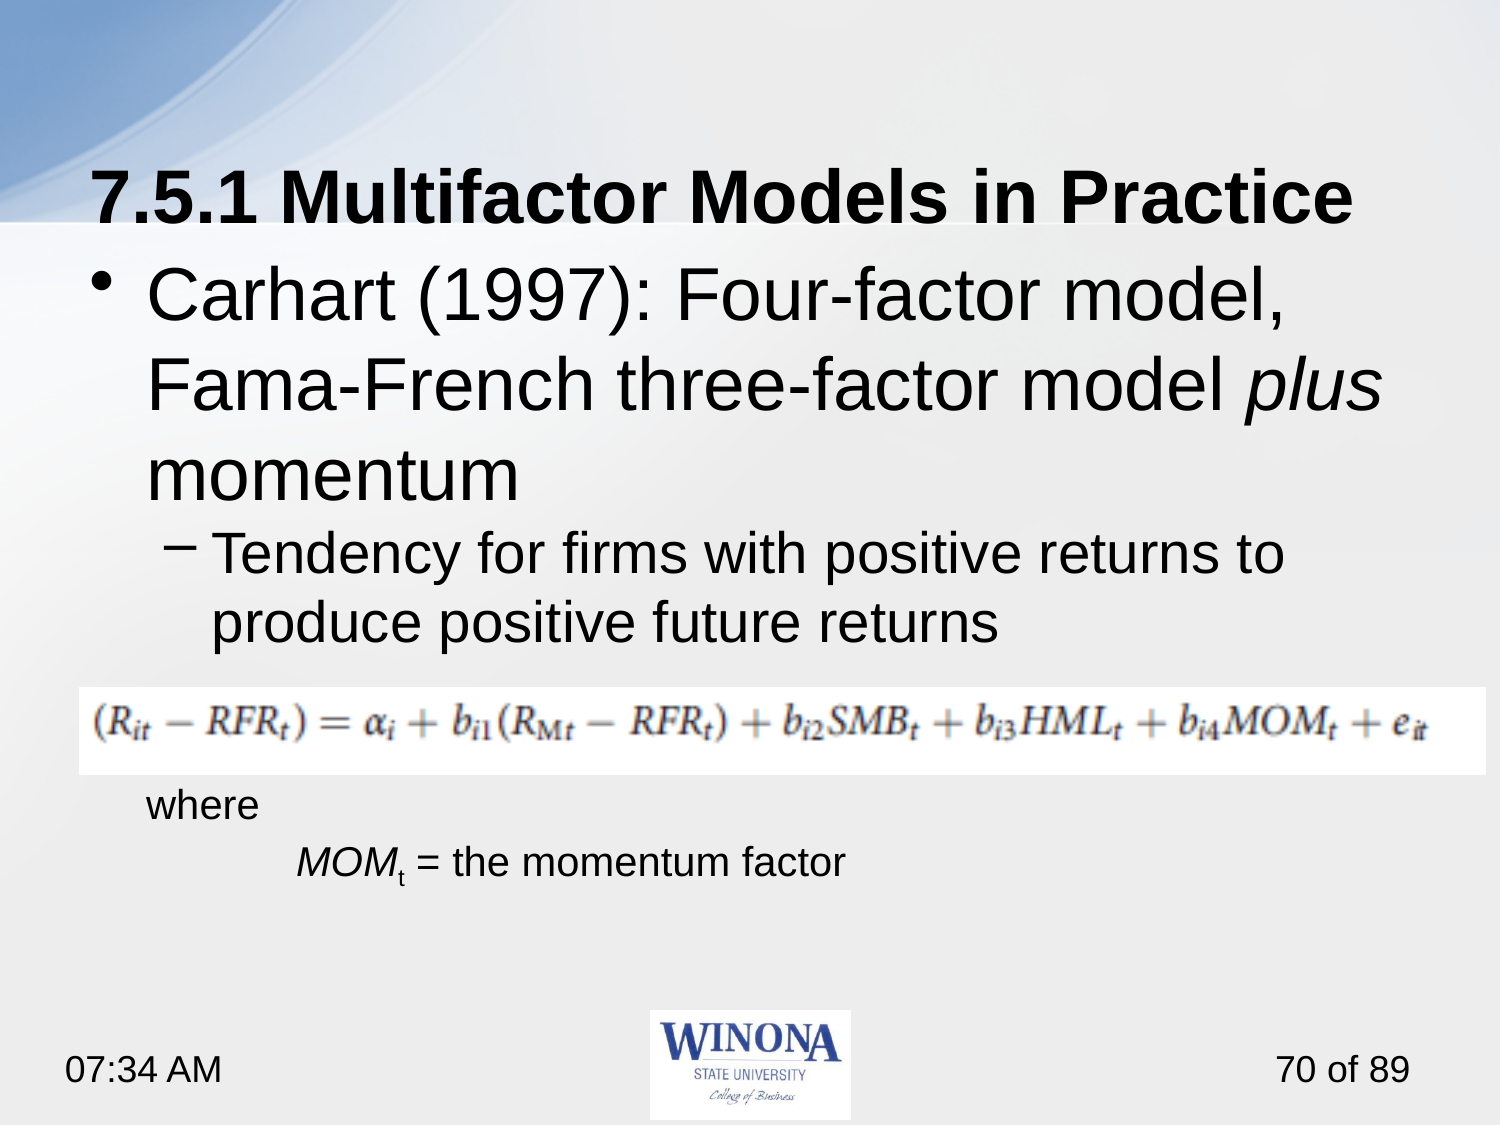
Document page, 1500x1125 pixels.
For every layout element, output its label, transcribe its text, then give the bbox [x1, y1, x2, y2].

title 7.5.1 Multifactor Models in Practice [75, 58, 1425, 247]
list Carhart (1997): Four-factor model, Fama-French three-factor model plus momentum Tendency for firms with positive returns to produce positive future returns where MOMt = the momentum factor [75, 237, 1463, 690]
picture [0, 0, 1500, 1125]
list Carhart (1997): Four-factor model, Fama-French three-factor model plus momentum Tendency for firms with positive returns to produce positive future returns where MOMt = the momentum factor [75, 785, 1463, 1038]
